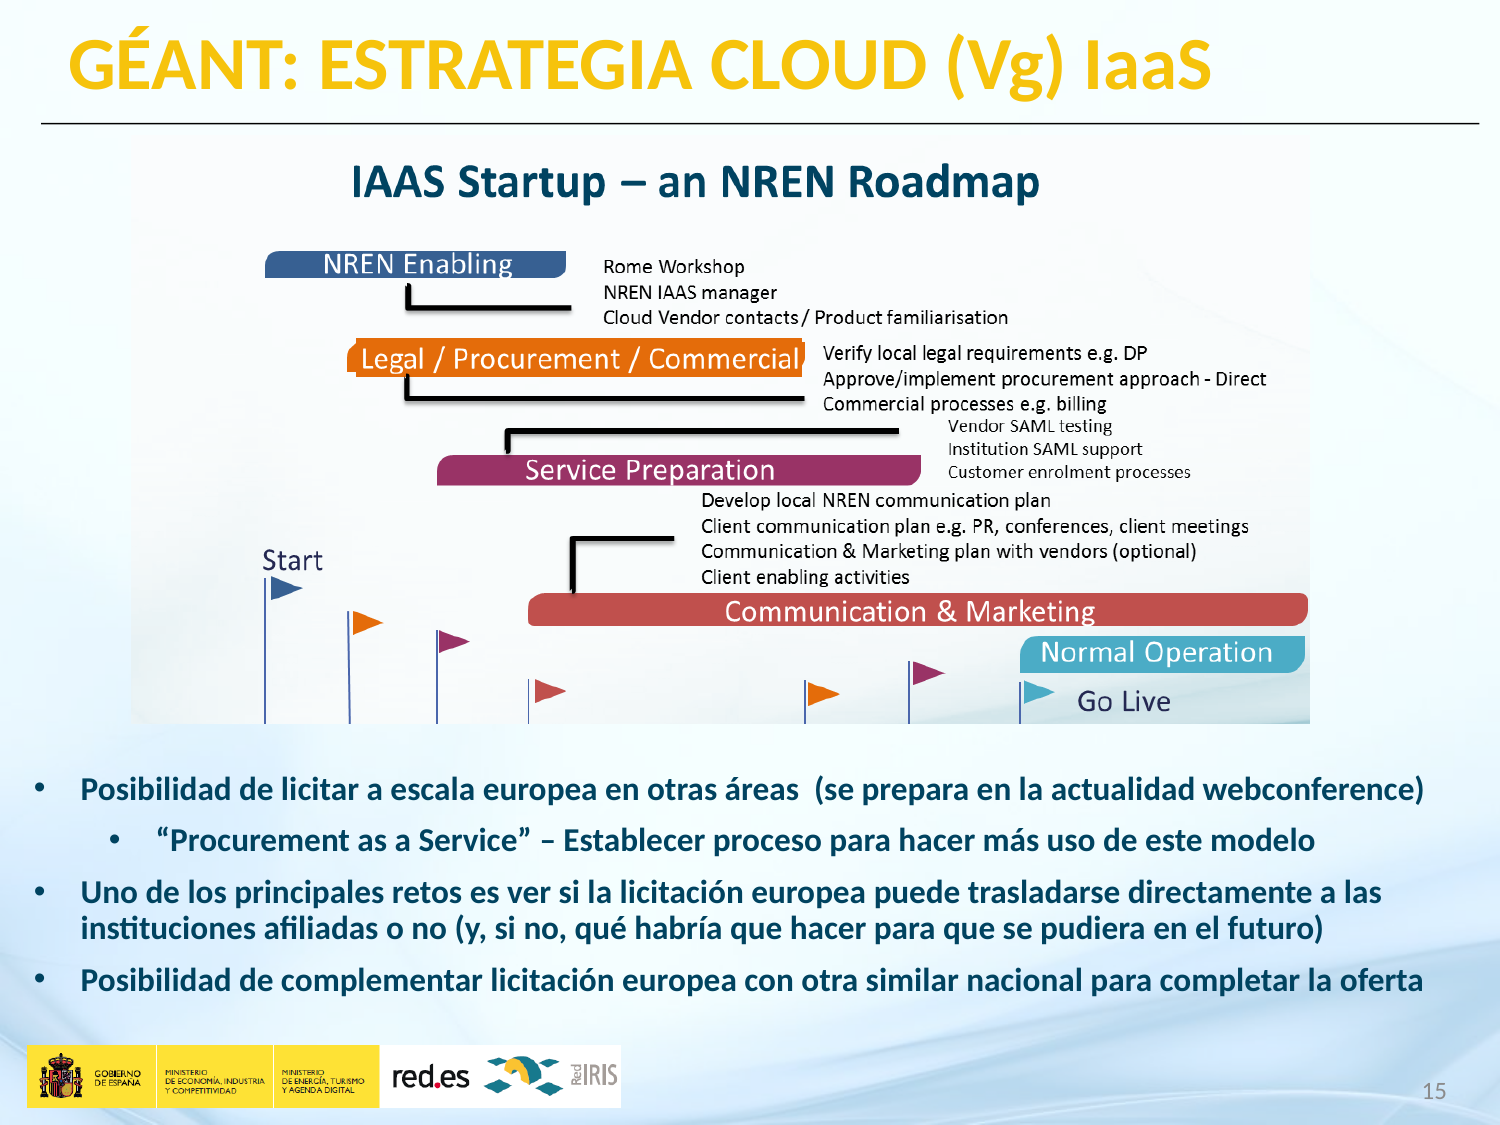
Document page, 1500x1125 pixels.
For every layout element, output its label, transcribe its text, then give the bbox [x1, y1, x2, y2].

slide_number 15 [1374, 1061, 1495, 1118]
text_box Posibilidad de licitar a escala europea en otras áreas (se prepara en la actualidad webconference) “Procurement as a Service” – Establecer proceso para hacer más uso de este modelo Uno de los principales retos es ver si la licitación europea puede trasladarse directamente a las instituciones afiliadas o no (y, si no, qué habría que hacer para que se pudiera en el futuro) Posibilidad de complementar licitación europea con otra similar nacional para completar la oferta [19, 764, 1477, 1006]
picture [131, 135, 1310, 724]
title GÉANT: ESTRATEGIA CLOUD (Vg) IaaS [53, 7, 1477, 113]
picture [27, 1045, 621, 1108]
